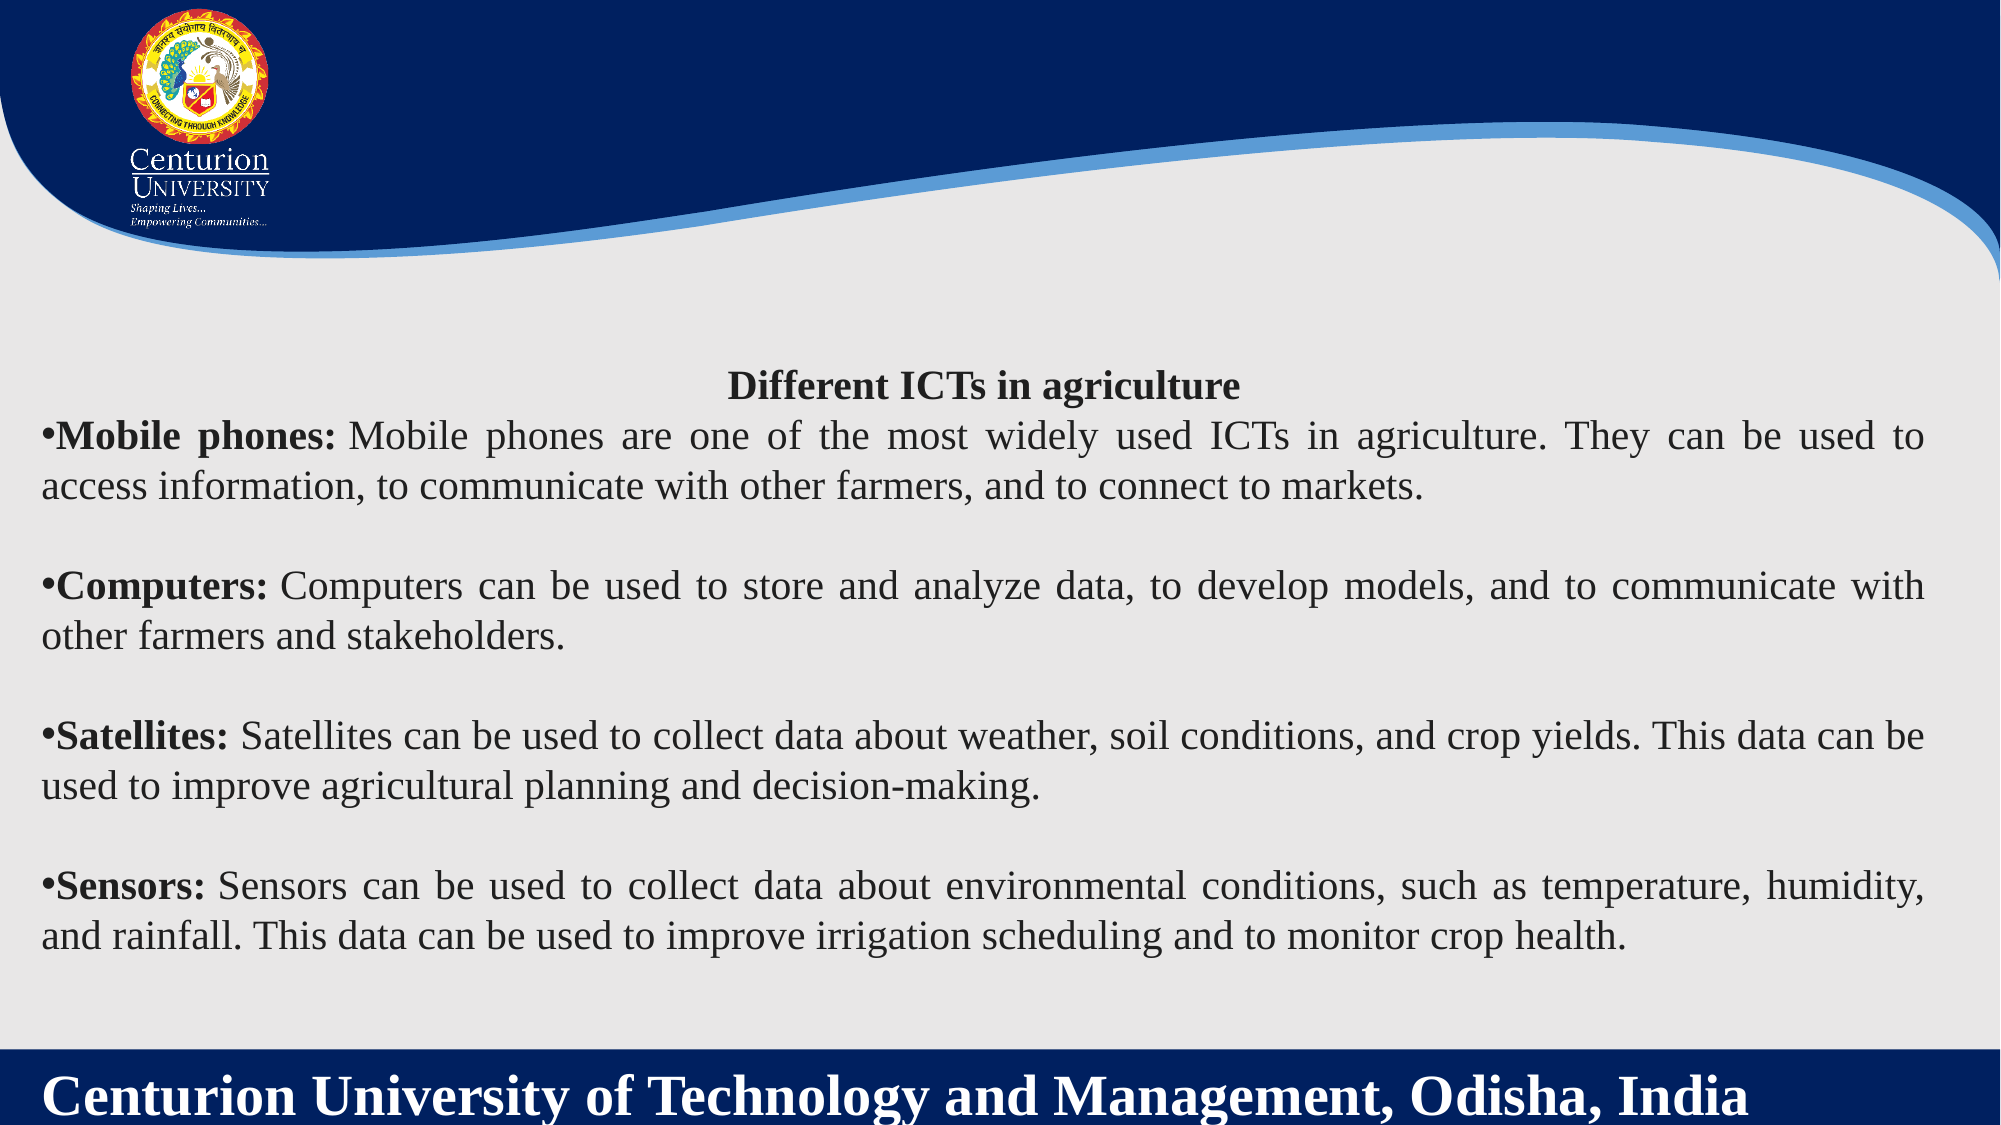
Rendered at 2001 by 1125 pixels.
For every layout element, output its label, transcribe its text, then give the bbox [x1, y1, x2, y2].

text_box Different ICTs in agriculture Mobile phones: Mobile phones are one of the most widely used ICTs in agriculture. They can be used to access information, to communicate with other farmers, and to connect to markets. Computers: Computers can be used to store and analyze data, to develop models, and to communicate with other farmers and stakeholders. Satellites: Satellites can be used to collect data about weather, soil conditions, and crop yields. This data can be used to improve agricultural planning and decision-making. Sensors: Sensors can be used to collect data about environmental conditions, such as temperature, humidity, and rainfall. This data can be used to improve irrigation scheduling and to monitor crop health. [26, 350, 1942, 966]
picture [126, 5, 272, 231]
